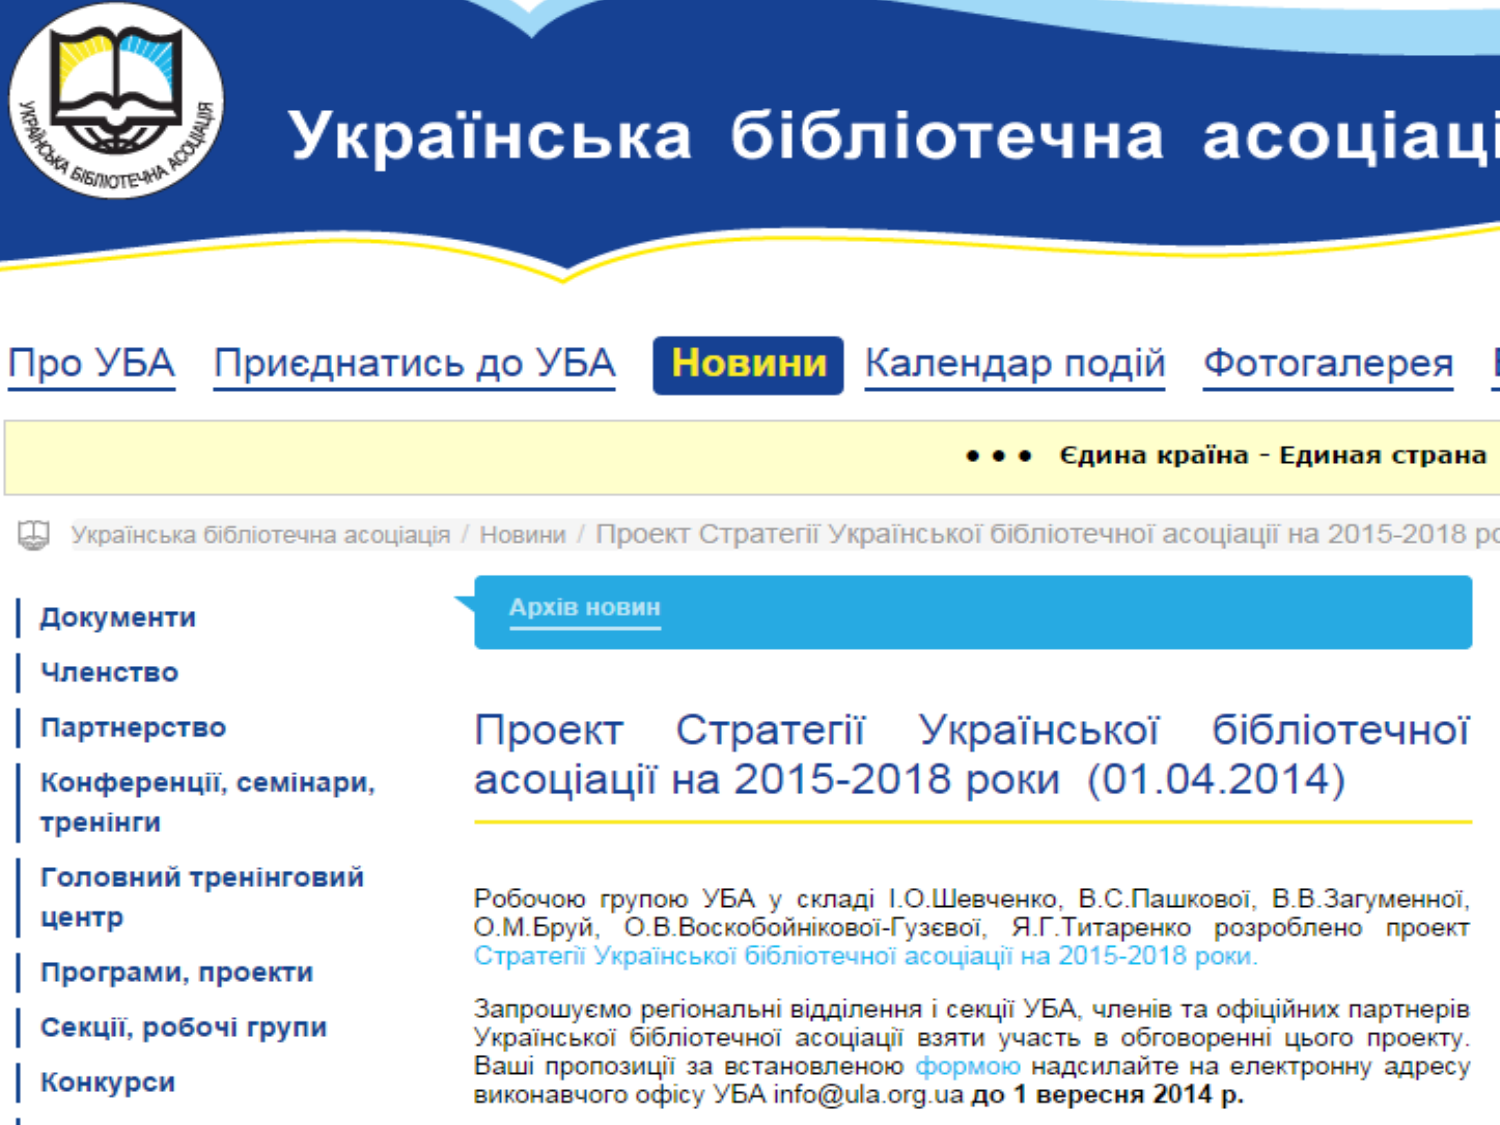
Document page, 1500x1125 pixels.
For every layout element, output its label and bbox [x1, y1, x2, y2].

list [0, 0, 1500, 1125]
